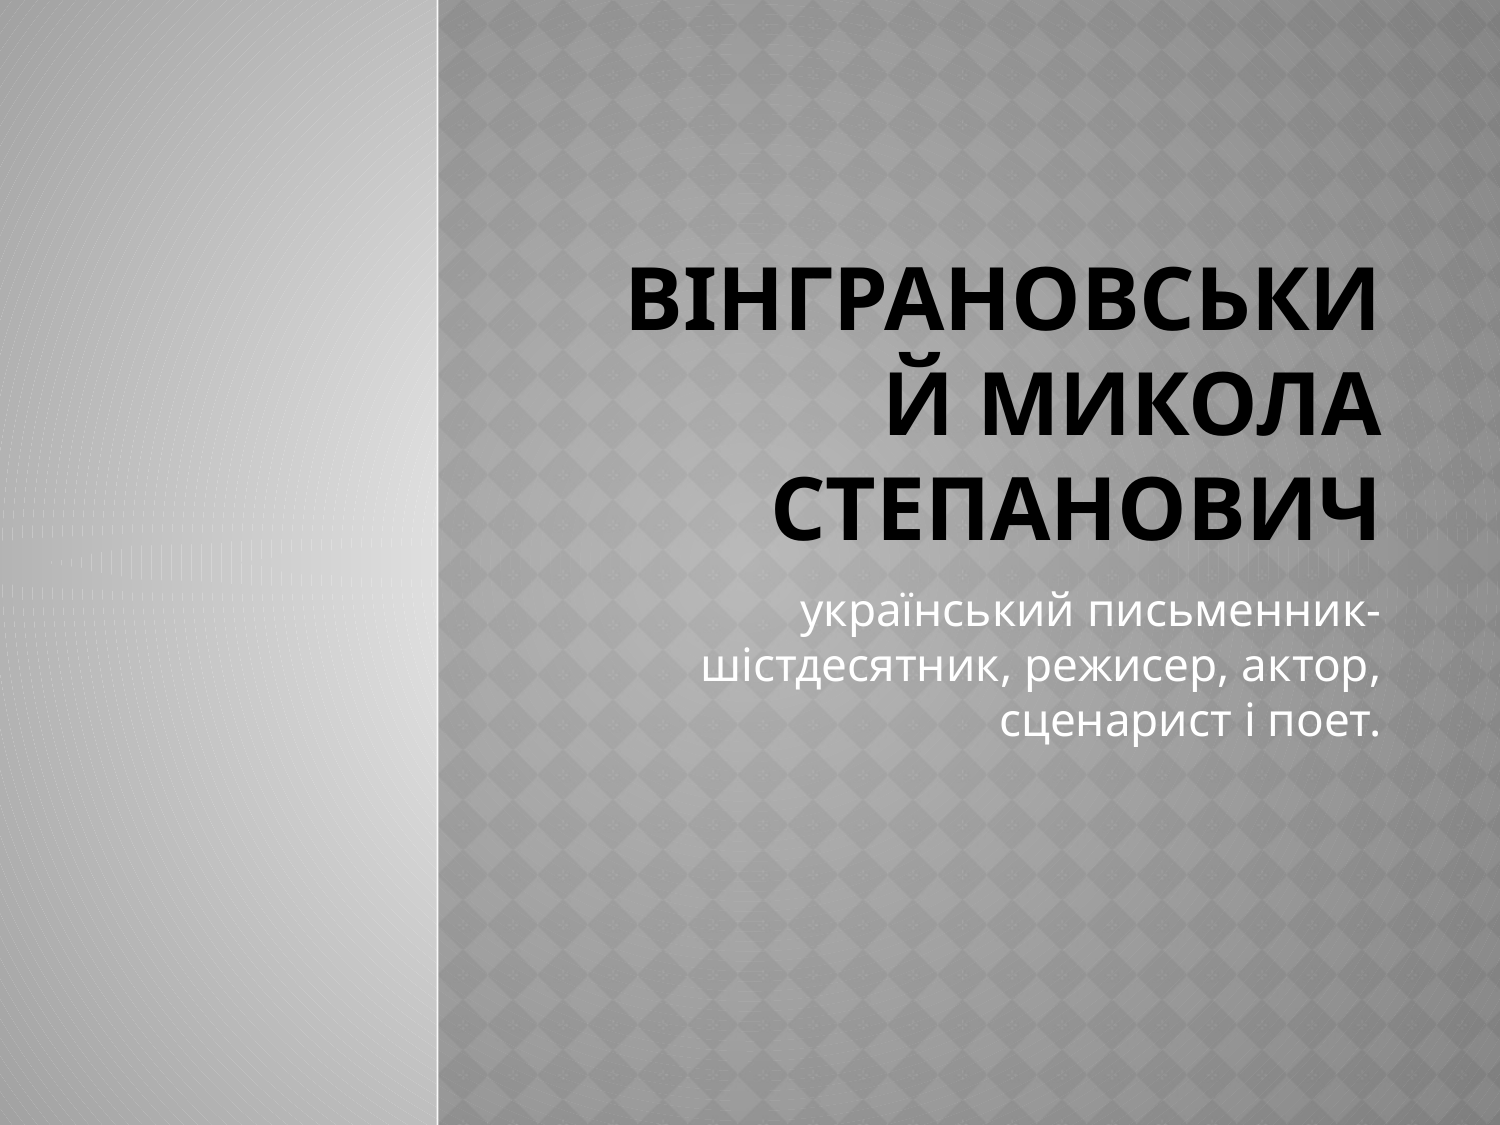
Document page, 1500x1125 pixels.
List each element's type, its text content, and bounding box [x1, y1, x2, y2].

subtitle український письменник-шістдесятник, режисер, актор, сценарист і поет. [550, 580, 1390, 762]
title Вінграновський Микола Степанович [552, 87, 1390, 558]
